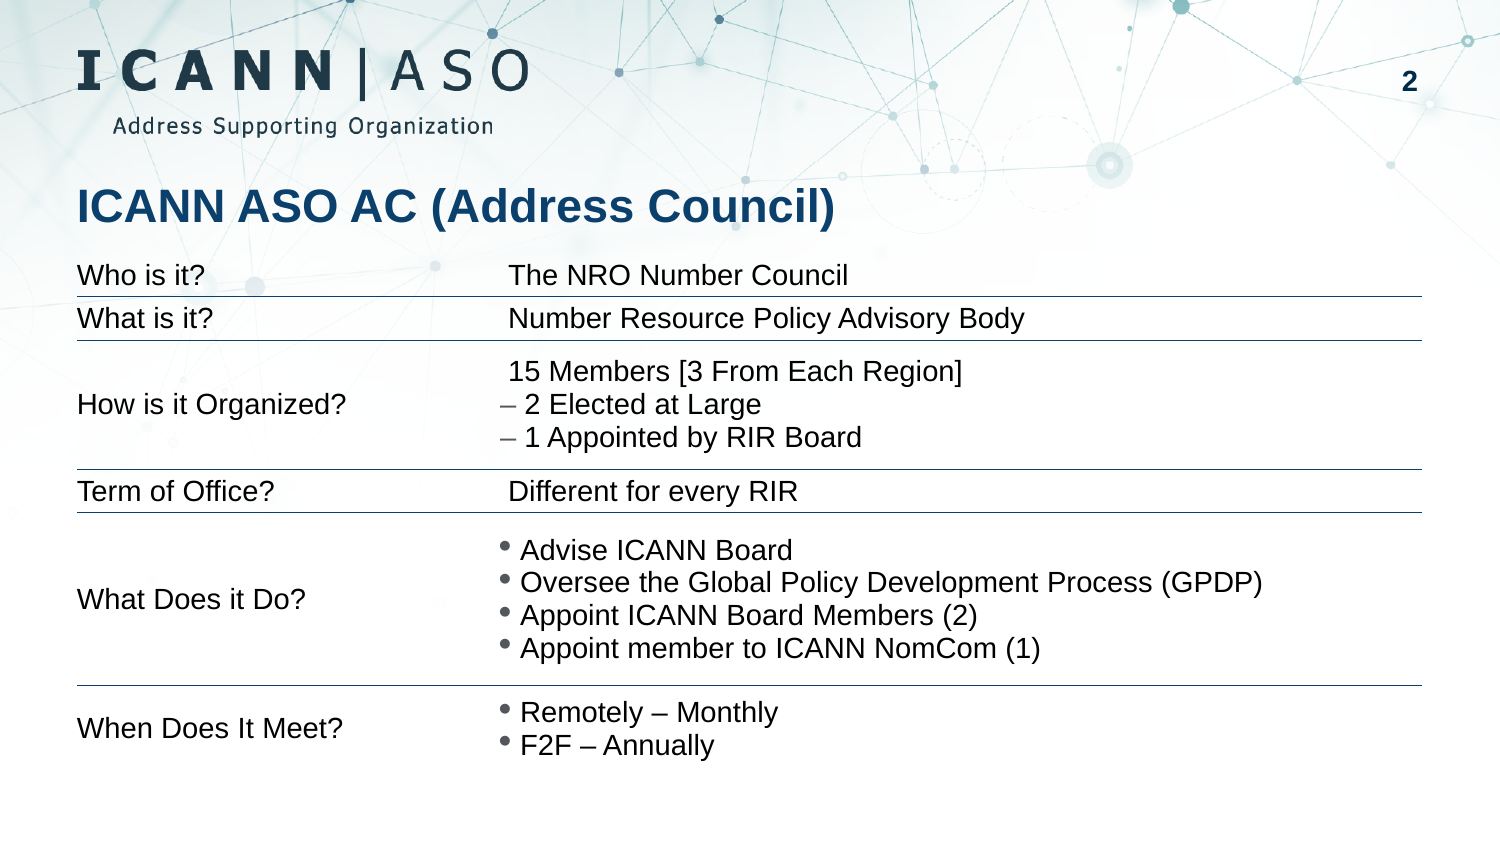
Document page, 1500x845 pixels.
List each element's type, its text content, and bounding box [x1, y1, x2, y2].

table_cell Number Resource Policy Advisory Body [500, 297, 1422, 340]
table_header Who is it? [77, 253, 500, 296]
slide_number 2 [1299, 59, 1419, 101]
table_cell What is it? [77, 297, 500, 340]
table_cell Term of Office? [77, 470, 500, 512]
table_cell What Does it Do? [77, 513, 500, 685]
table_header The NRO Number Council [500, 253, 1422, 296]
table_cell When Does It Meet? [77, 686, 500, 772]
picture [0, 0, 1500, 844]
table_cell Remotely – Monthly F2F – Annually [500, 686, 1422, 772]
table_cell Different for every RIR [500, 470, 1422, 512]
table_cell Advise ICANN Board Oversee the Global Policy Development Process (GPDP) Appoint ICANN Board Members (2) Appoint member to ICANN NomCom (1) [500, 513, 1422, 685]
table_cell How is it Organized? [77, 341, 500, 469]
table_cell 15 Members [3 From Each Region] 2 Elected at Large 1 Appointed by RIR Board [500, 341, 1422, 469]
title ICANN ASO AC (Address Council) [76, 165, 1422, 249]
